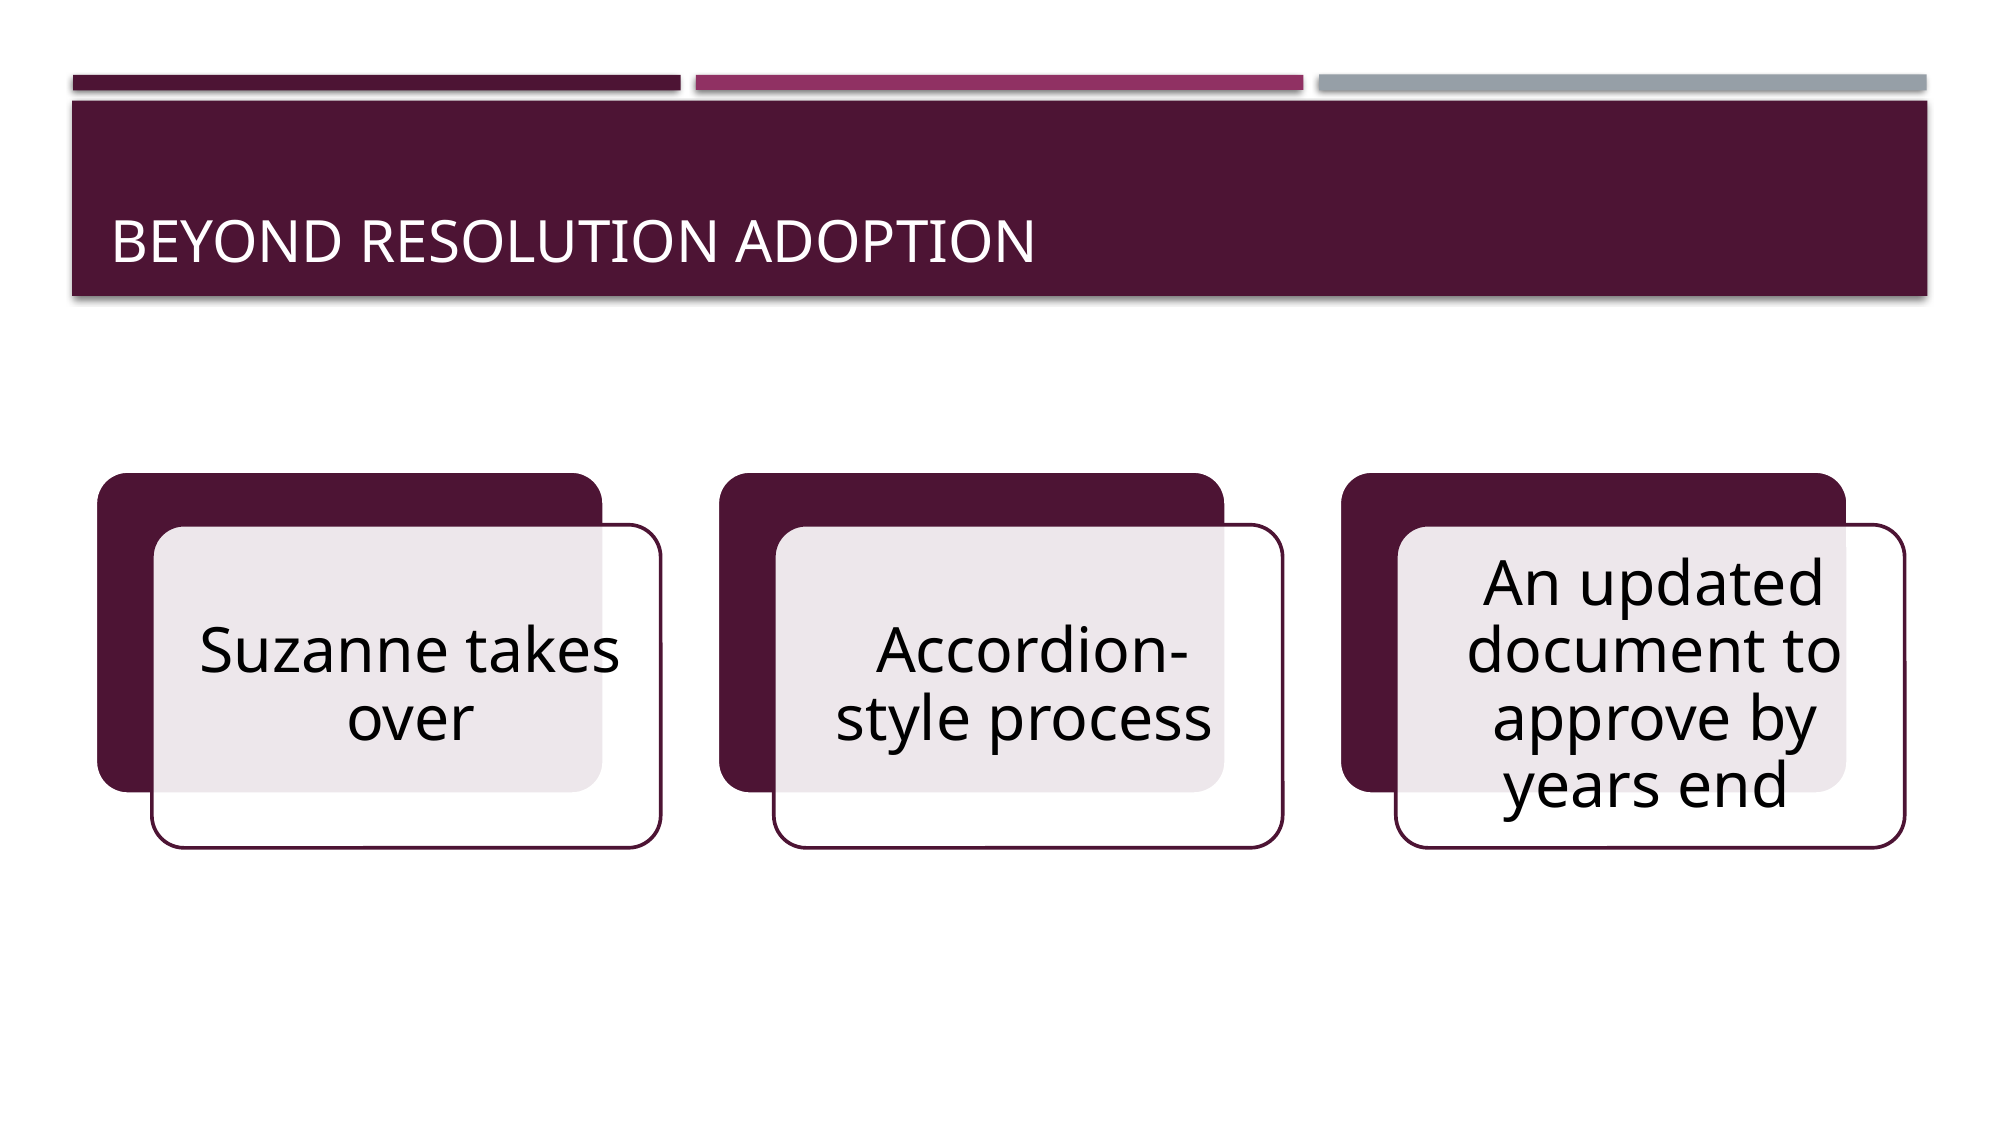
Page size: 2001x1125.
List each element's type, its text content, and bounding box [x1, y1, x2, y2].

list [94, 357, 1906, 962]
title Beyond resolution adoption [95, 115, 1905, 282]
